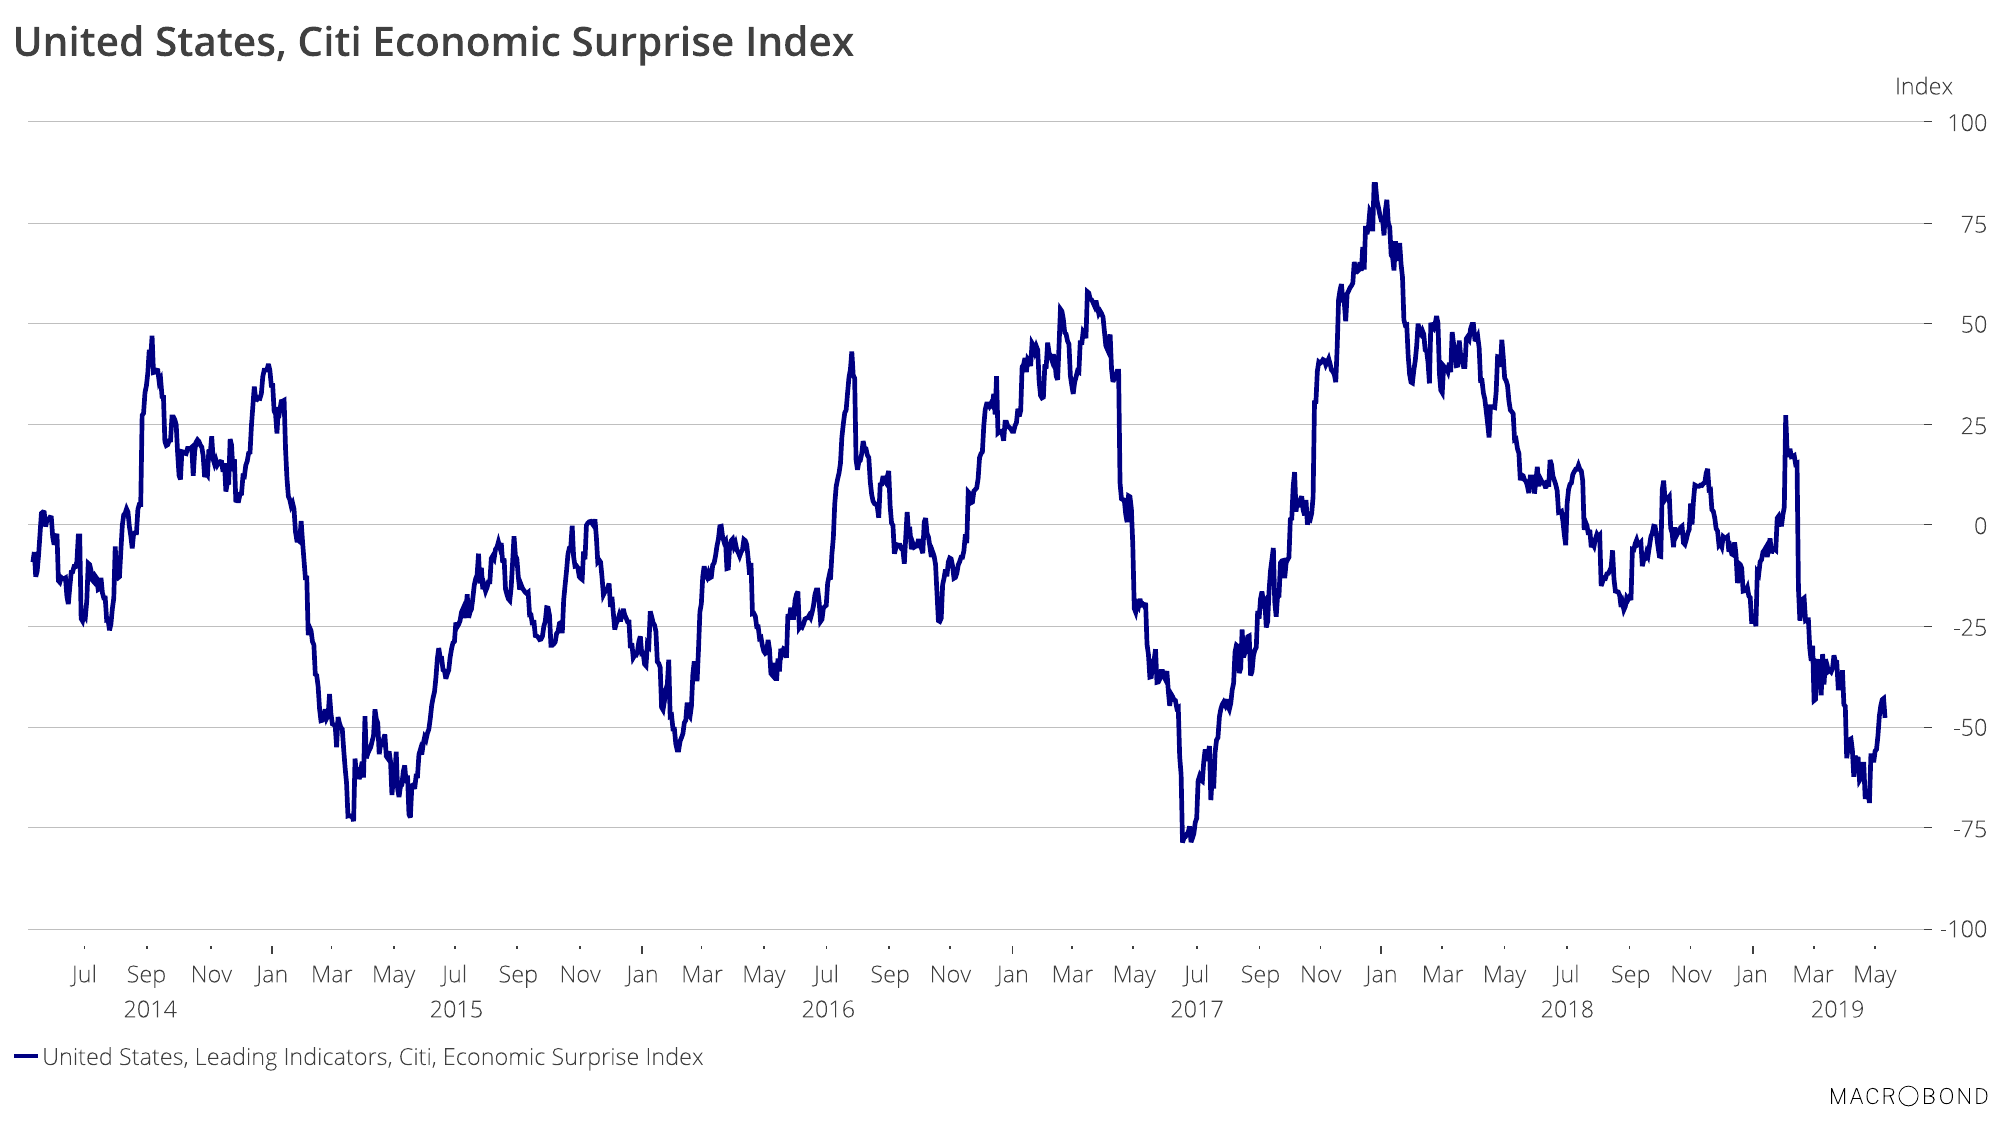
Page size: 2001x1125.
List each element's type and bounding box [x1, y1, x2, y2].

text_box [0, 0, 2000, 1125]
